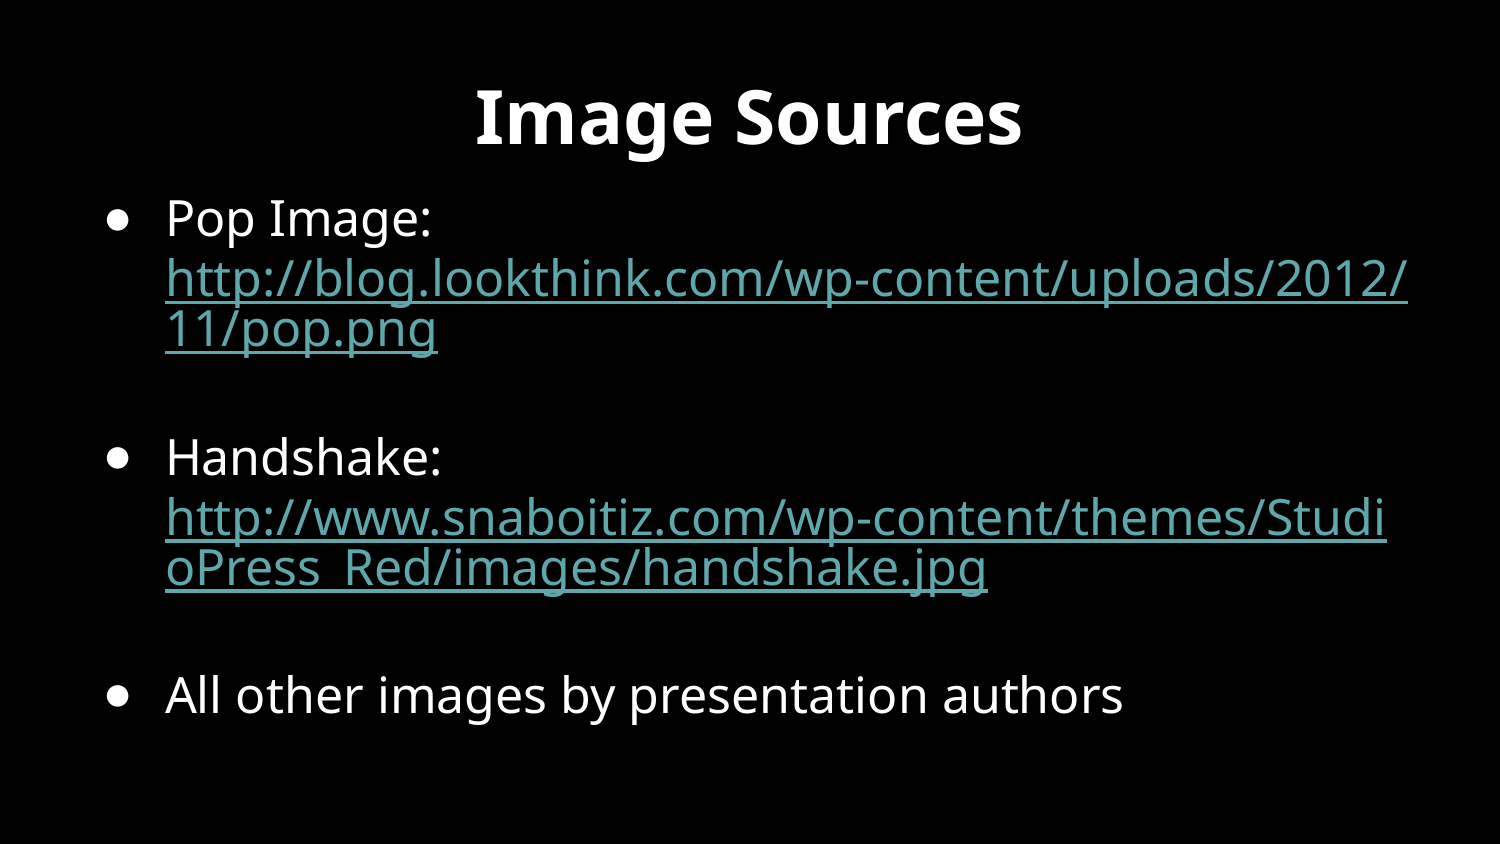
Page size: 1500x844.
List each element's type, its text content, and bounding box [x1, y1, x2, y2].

list Pop Image: http://blog.lookthink.com/wp-content/uploads/2012/11/pop.png Handshake: http://www.snaboitiz.com/wp-content/themes/StudioPress_Red/images/handshake.jpg All other images by presentation authors [75, 171, 1425, 783]
title Image Sources [75, 33, 1425, 171]
